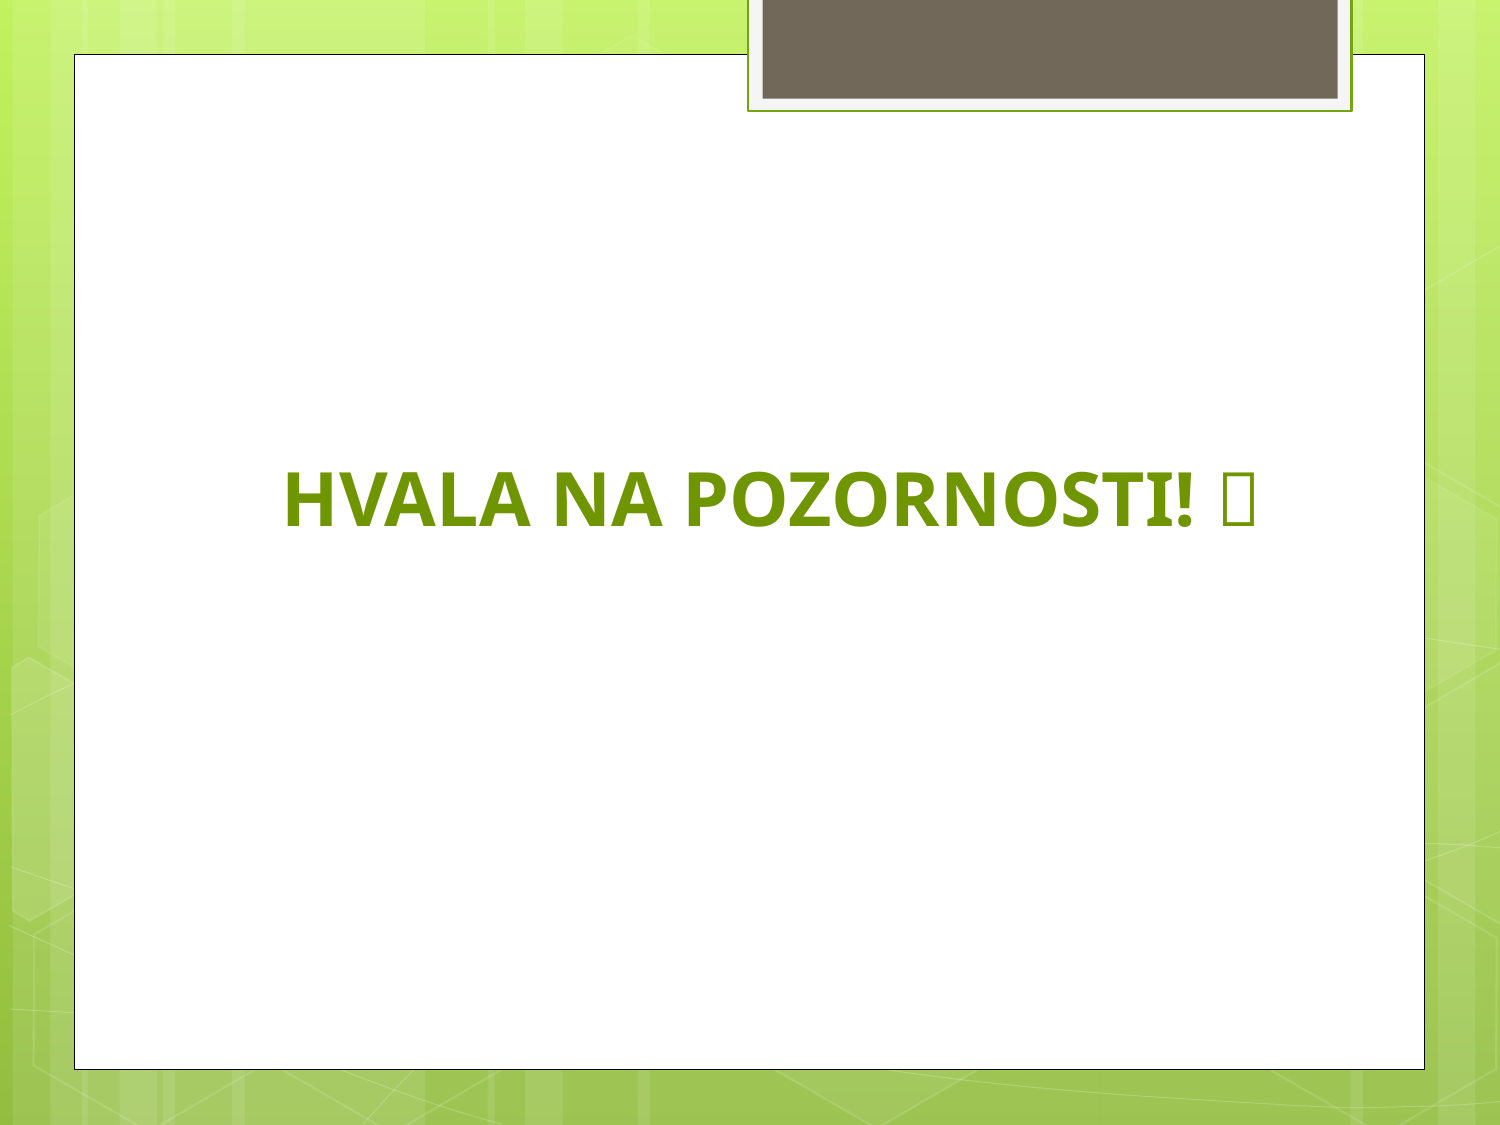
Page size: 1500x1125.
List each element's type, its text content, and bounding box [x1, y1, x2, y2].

list HVALA NA POZORNOSTI!  [171, 444, 1283, 957]
